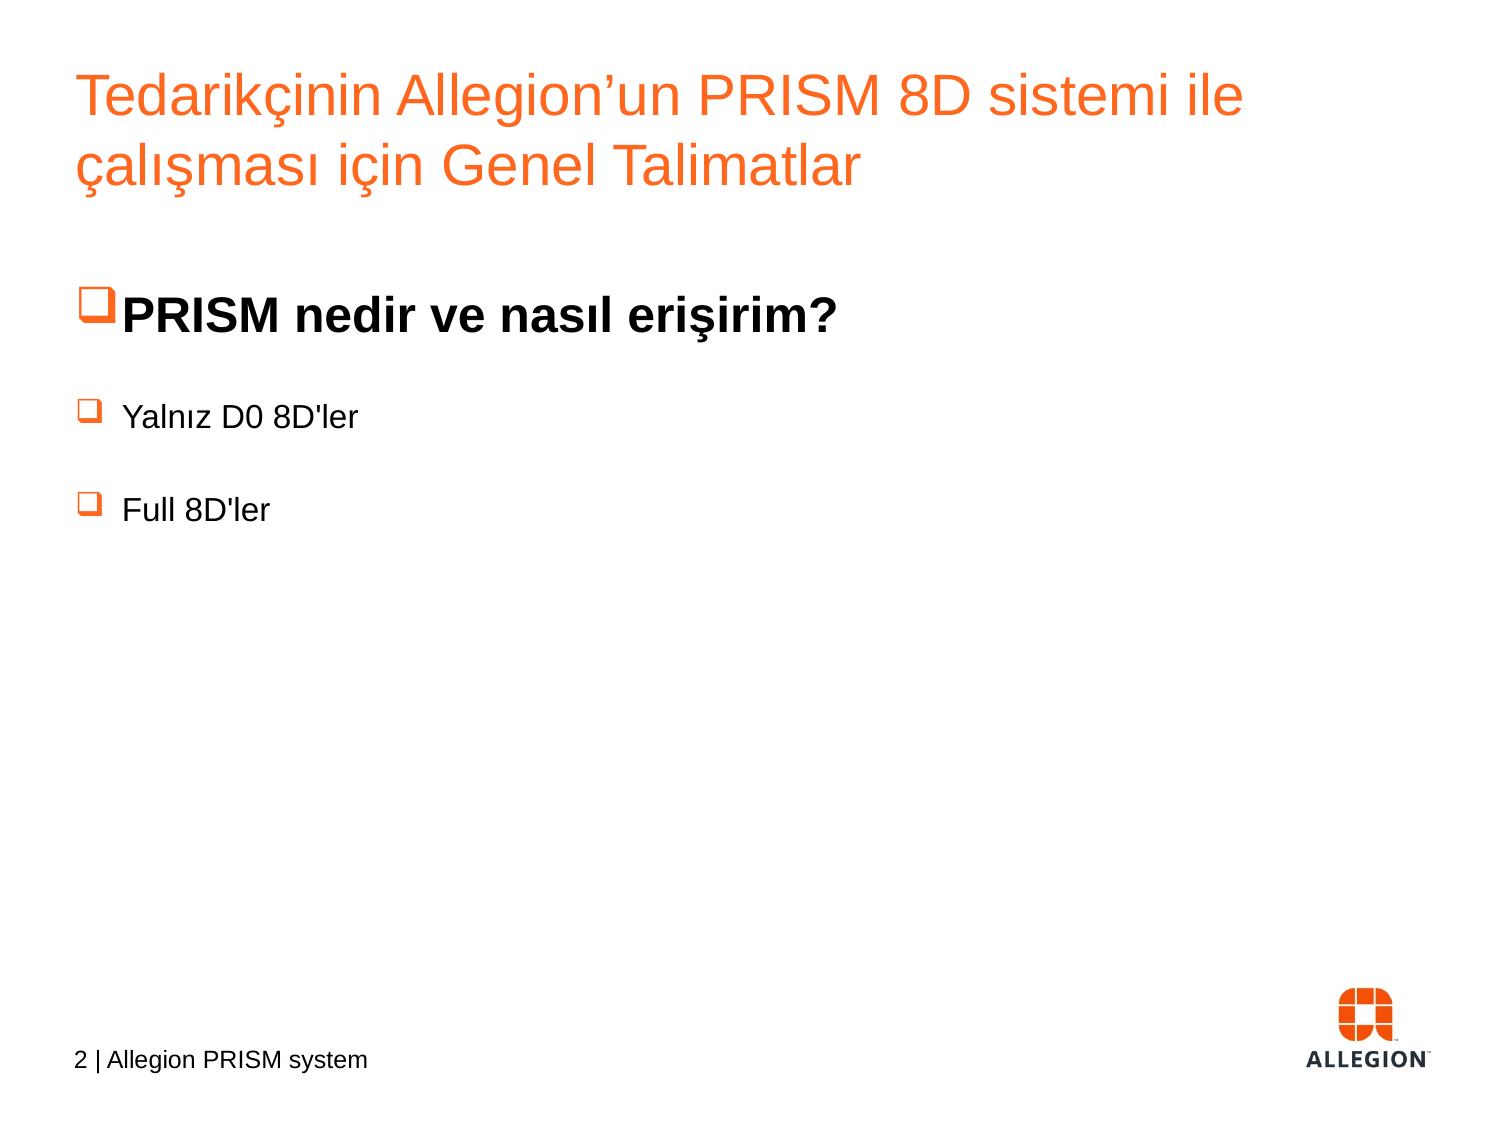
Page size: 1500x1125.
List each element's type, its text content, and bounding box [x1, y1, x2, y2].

list PRISM nedir ve nasıl erişirim? Yalnız D0 8D'ler Full 8D'ler [75, 274, 1425, 956]
title Tedarikçinin Allegion’un PRISM 8D sistemi ile çalışması için Genel Talimatlar [75, 49, 1425, 228]
picture [1302, 984, 1434, 1071]
